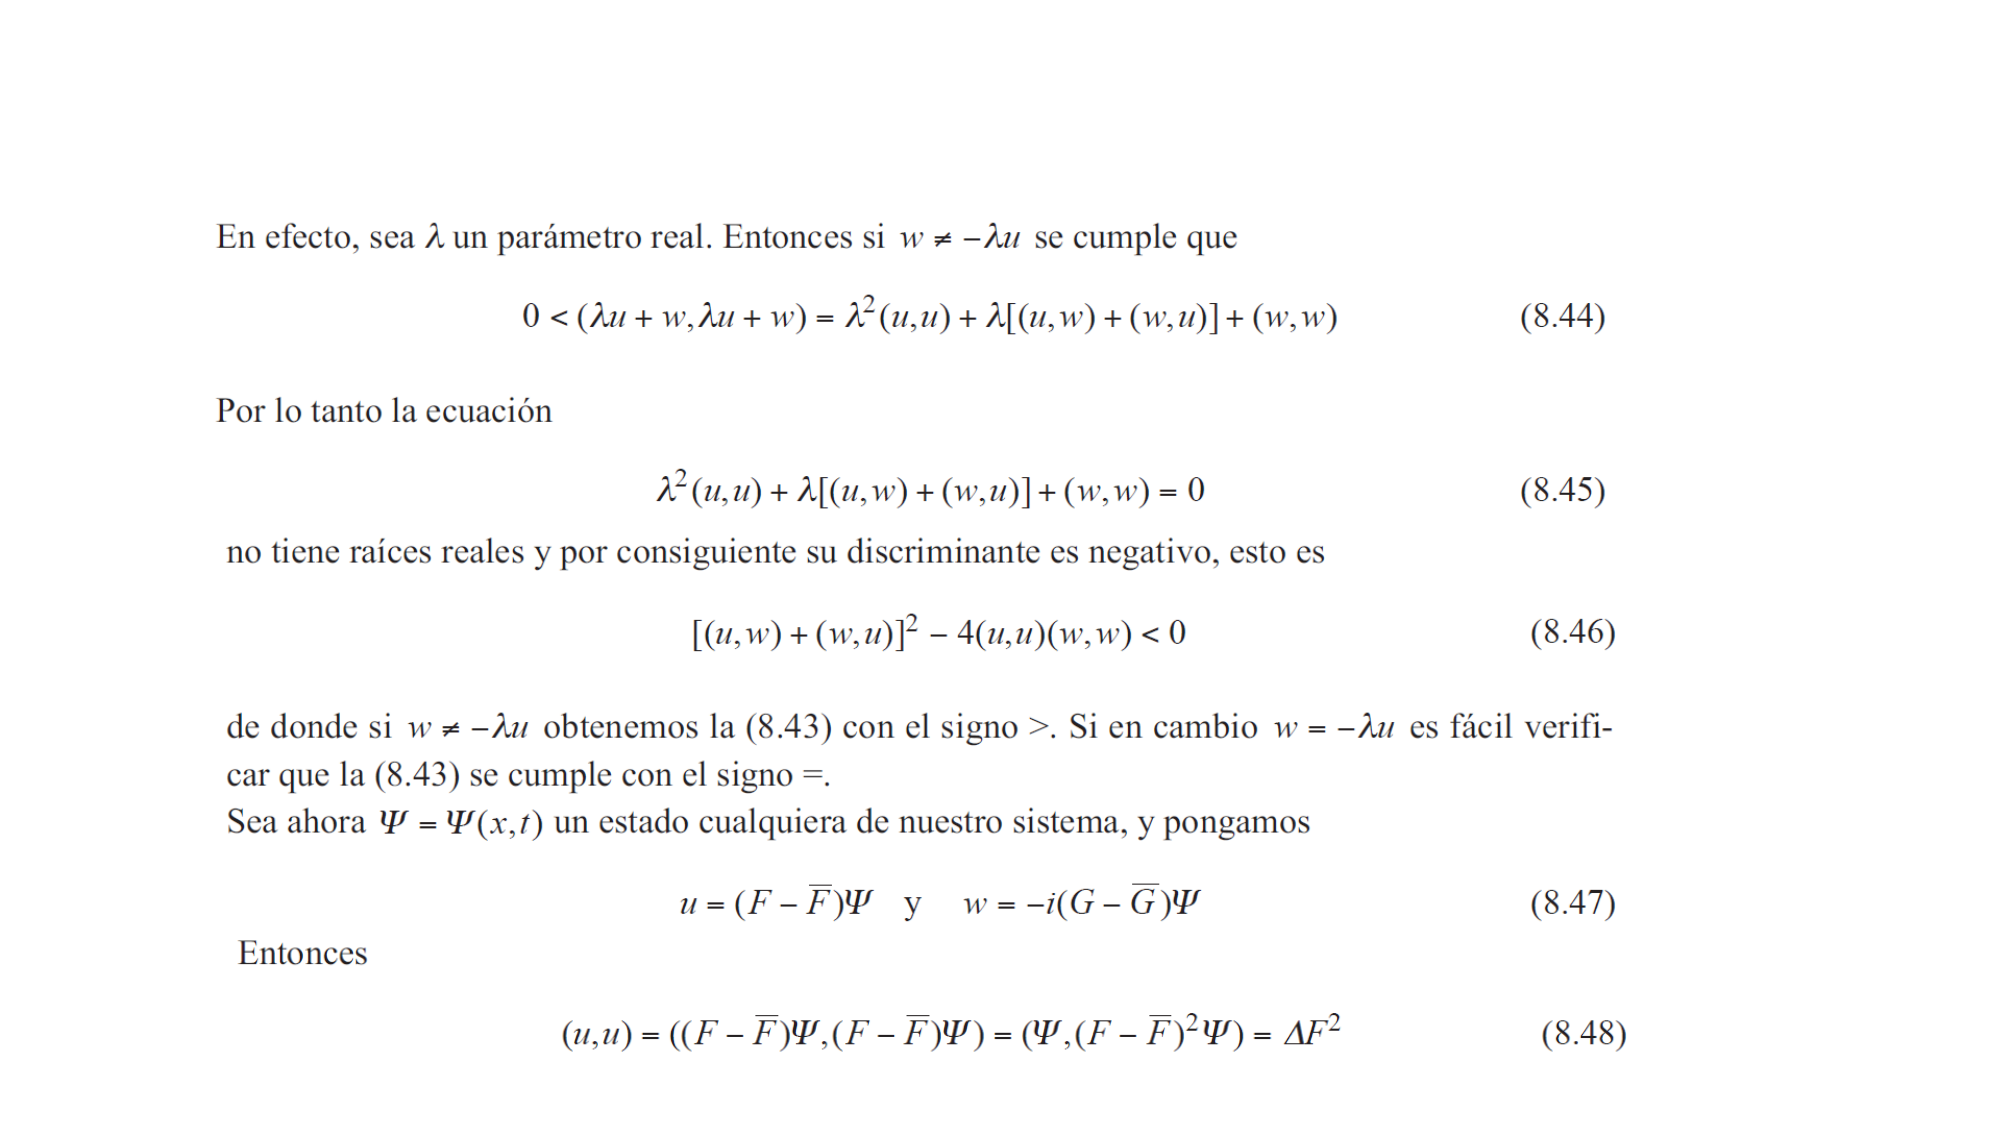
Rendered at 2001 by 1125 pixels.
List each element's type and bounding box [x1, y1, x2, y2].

picture [204, 937, 1656, 1071]
picture [198, 197, 1616, 523]
picture [193, 524, 1645, 926]
